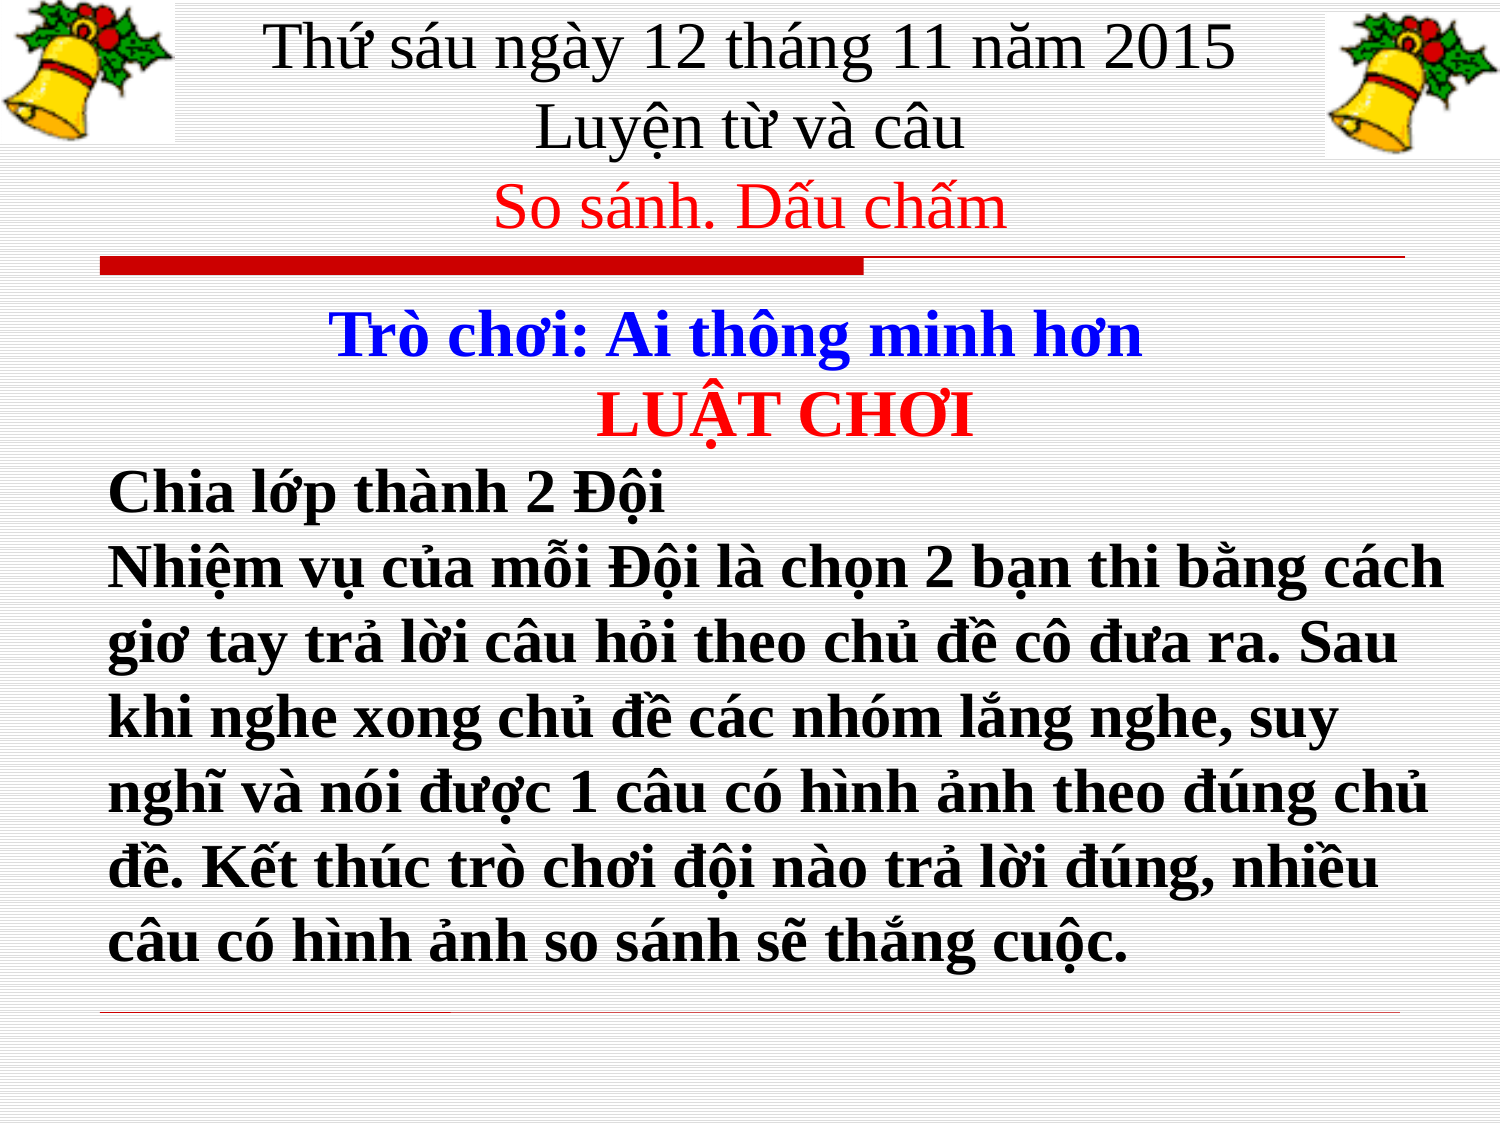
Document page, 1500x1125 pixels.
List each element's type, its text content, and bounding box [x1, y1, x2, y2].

title Thứ sáu ngày 12 tháng 11 năm 2015 Luyện từ và câu So sánh. Dấu chấm [93, 49, 1407, 250]
picture [1324, 12, 1500, 157]
picture [0, 0, 176, 145]
text_box LUẬT CHƠI Chia lớp thành 2 Đội Nhiệm vụ của mỗi Đội là chọn 2 bạn thi bằng cách giơ tay trả lời câu hỏi theo chủ đề cô đưa ra. Sau khi nghe xong chủ đề các nhóm lắng nghe, suy nghĩ và nói được 1 câu có hình ảnh theo đúng chủ đề. Kết thúc trò chơi đội nào trả lời đúng, nhiều câu có hình ảnh so sánh sẽ thắng cuộc. [92, 362, 1481, 982]
text_box Trò chơi: Ai thông minh hơn [155, 286, 1318, 362]
